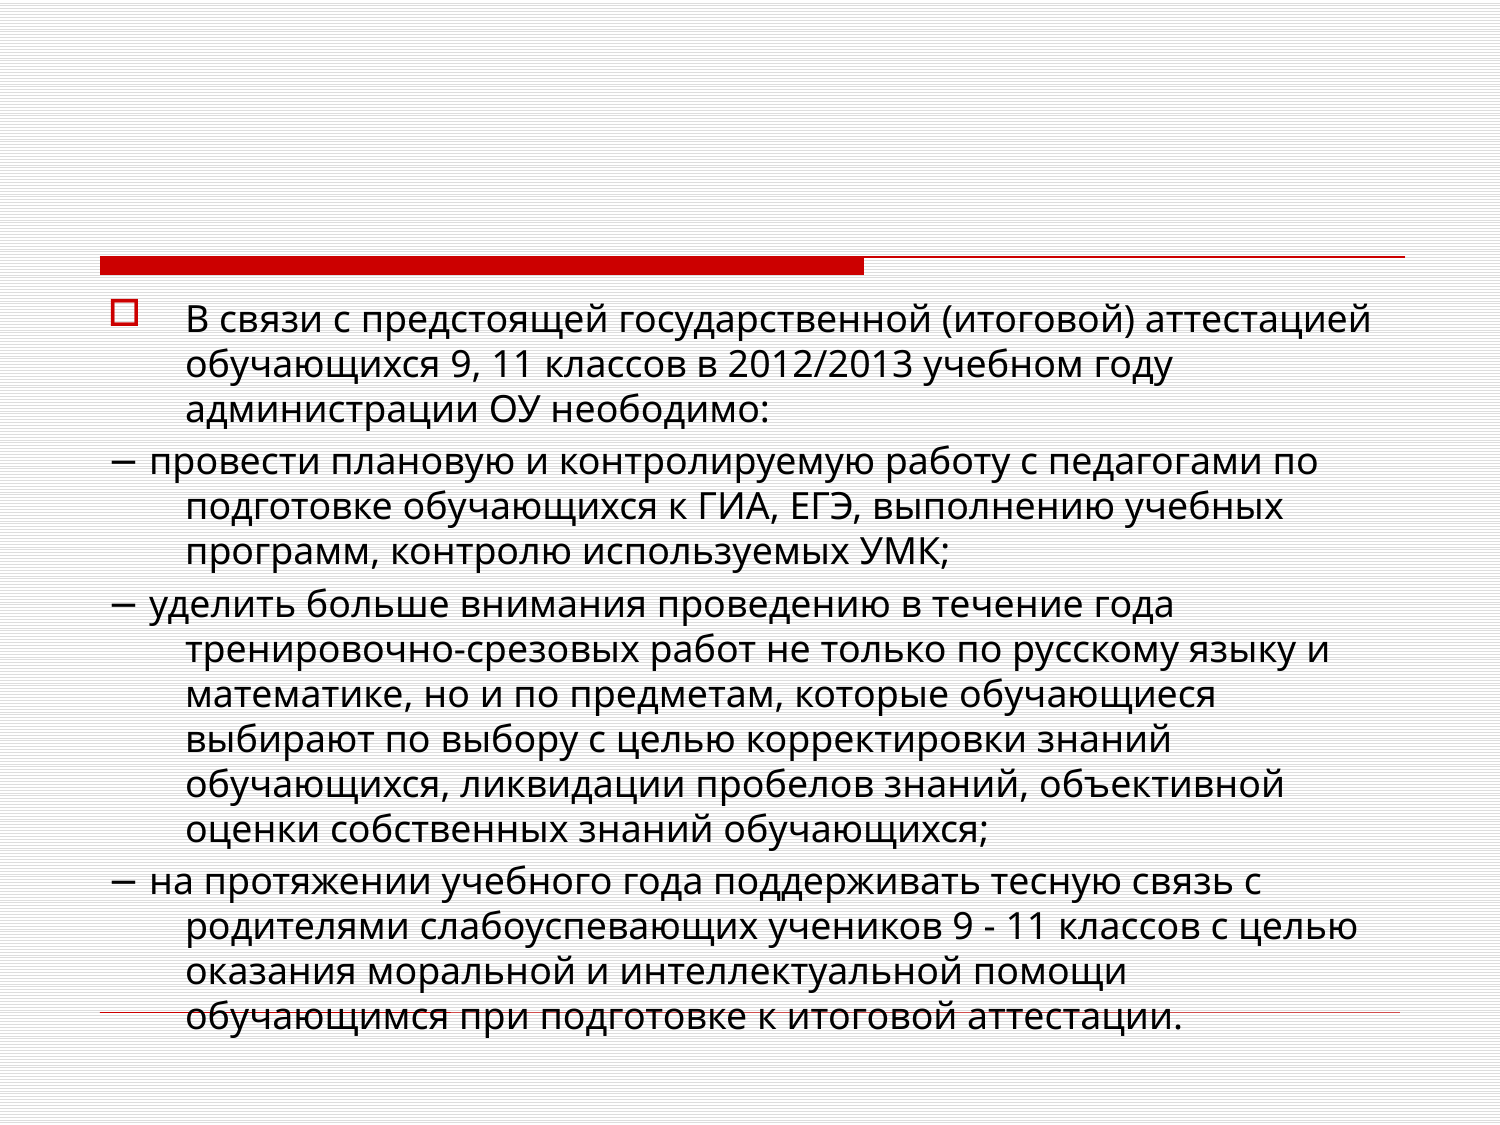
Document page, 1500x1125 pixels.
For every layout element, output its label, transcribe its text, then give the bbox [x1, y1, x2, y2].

list В связи с предстоящей государственной (итоговой) аттестацией обучающихся 9, 11 классов в 2012/2013 учебном году администрации ОУ неободимо: − провести плановую и контролируемую работу с педагогами по подготовке обучающихся к ГИА, ЕГЭ, выполнению учебных программ, контролю используемых УМК; − уделить больше внимания проведению в течение года тренировочно-срезовых работ не только по русскому языку и математике, но и по предметам, которые обучающиеся выбирают по выбору с целью корректировки знаний обучающихся, ликвидации пробелов знаний, объективной оценки собственных знаний обучающихся; − на протяжении учебного года поддерживать тесную связь с родителями слабоуспевающих учеников 9 - 11 классов с целью оказания моральной и интеллектуальной помощи обучающимся при подготовке к итоговой аттестации. [92, 287, 1406, 988]
